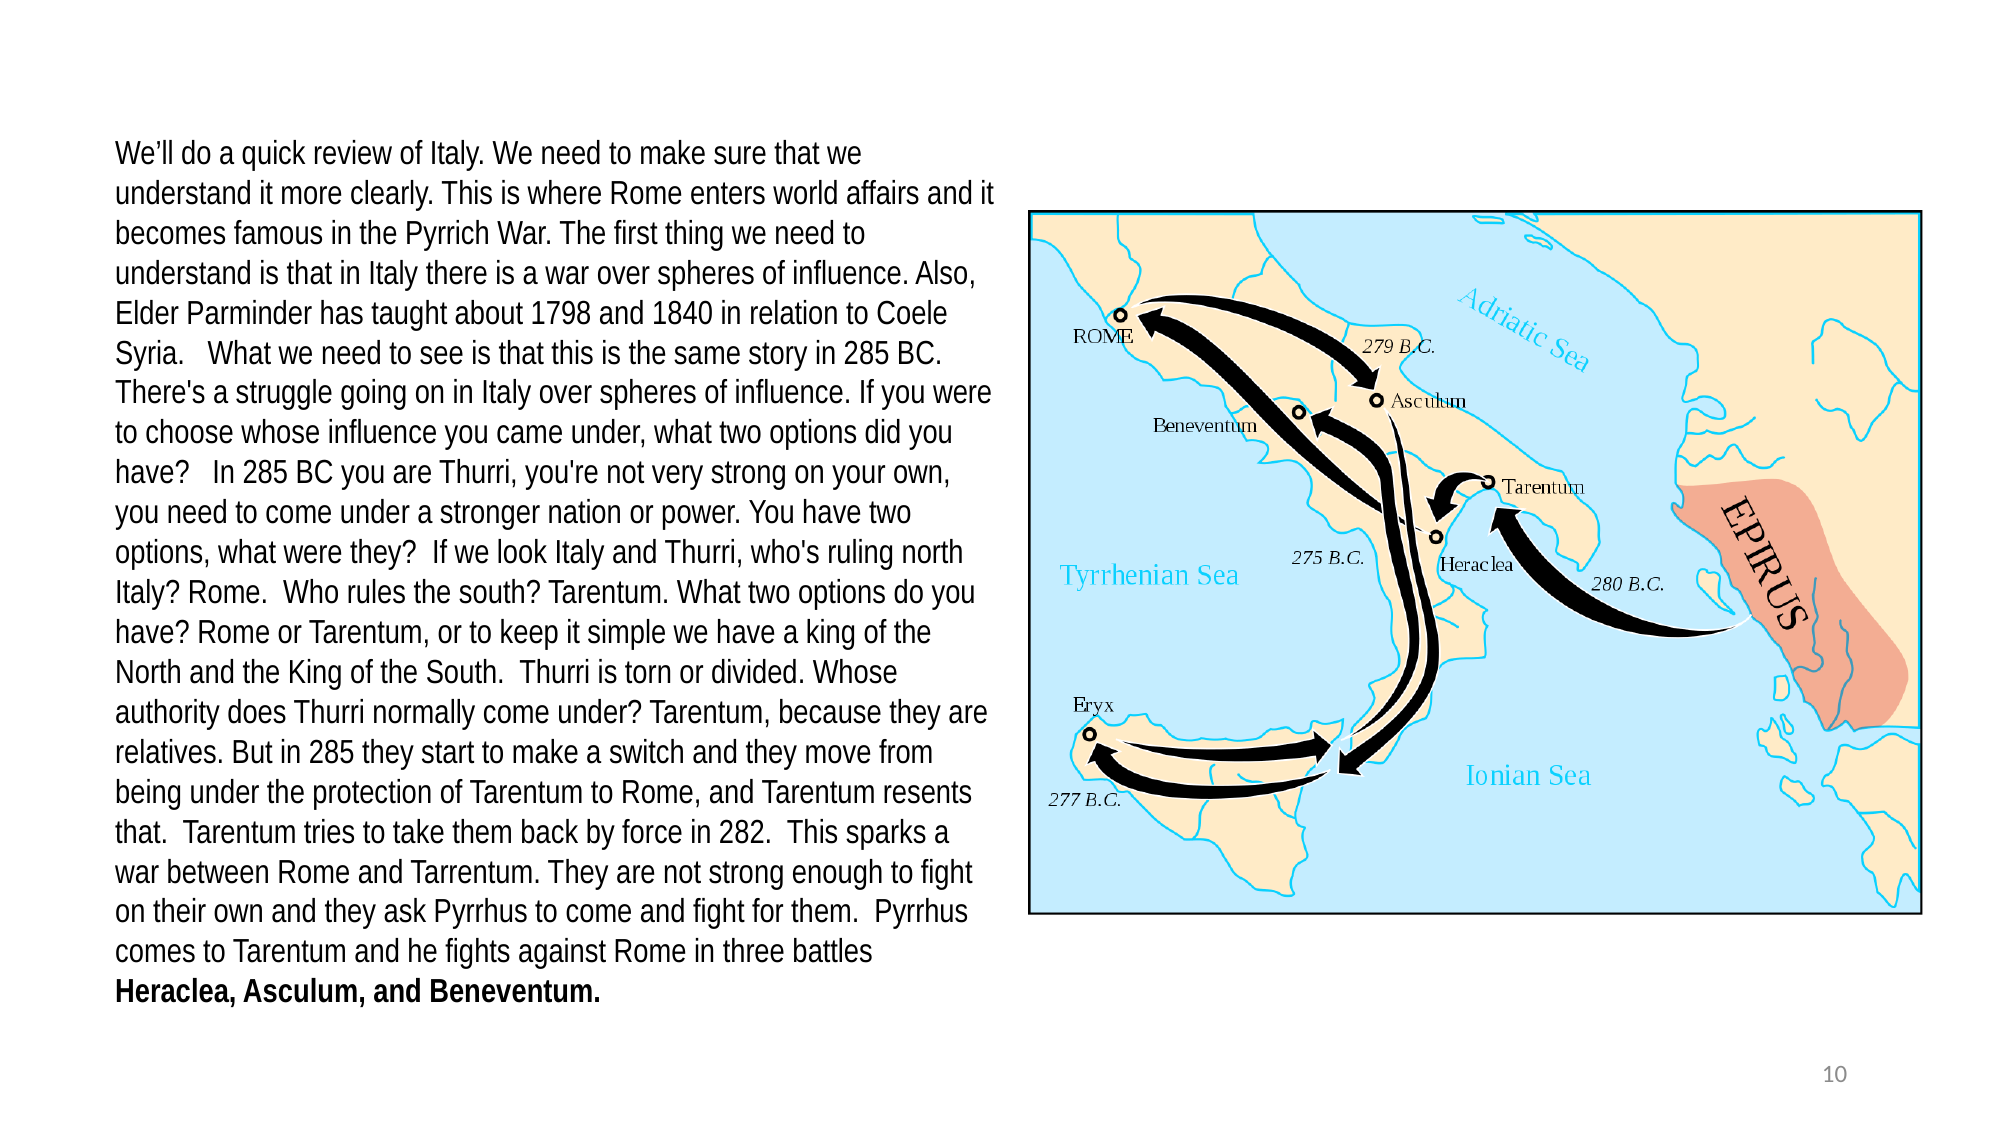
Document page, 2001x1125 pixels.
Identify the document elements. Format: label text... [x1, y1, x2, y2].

picture [1028, 210, 1923, 915]
slide_number 10 [1412, 1042, 1863, 1103]
text_box We’ll do a quick review of Italy. We need to make sure that we understand it more clearly. This is where Rome enters world affairs and it becomes famous in the Pyrrich War. The first thing we need to understand is that in Italy there is a war over spheres of influence. Also, Elder Parminder has taught about 1798 and 1840 in relation to Coele Syria. What we need to see is that this is the same story in 285 BC. There's a struggle going on in Italy over spheres of influence. If you were to choose whose influence you came under, what two options did you have? In 285 BC you are Thurri, you're not very strong on your own, you need to come under a stronger nation or power. You have two options, what were they? If we look Italy and Thurri, who's ruling north Italy? Rome. Who rules the south? Tarentum. What two options do you have? Rome or Tarentum, or to keep it simple we have a king of the North and the King of the South. Thurri is torn or divided. Whose authority does Thurri normally come under? Tarentum, because they are relatives. But in 285 they start to make a switch and they move from being under the protection of Tarentum to Rome, and Tarentum resents that. Tarentum tries to take them back by force in 282. This sparks a war between Rome and Tarrentum. They are not strong enough to fight on their own and they ask Pyrrhus to come and fight for them. Pyrrhus comes to Tarentum and he fights against Rome in three battles Heraclea, Asculum, and Beneventum. [100, 123, 1015, 1017]
